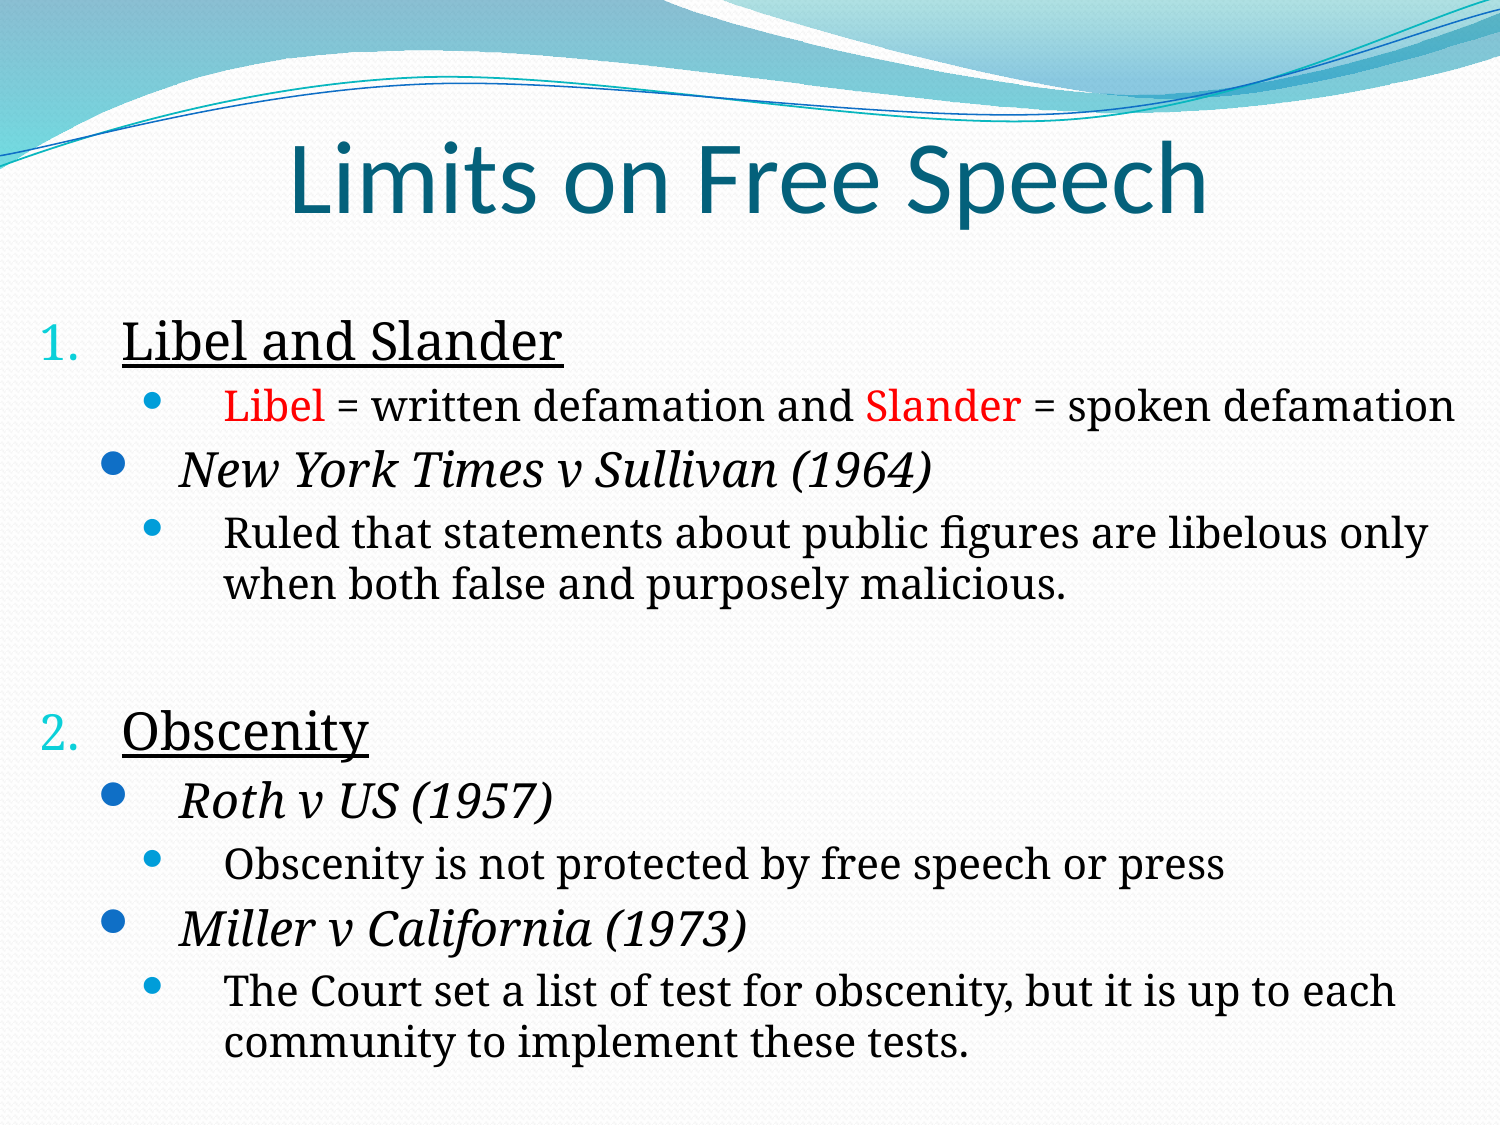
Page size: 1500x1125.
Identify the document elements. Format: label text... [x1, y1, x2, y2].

title Limits on Free Speech [75, 75, 1425, 235]
list Libel and Slander Libel = written defamation and Slander = spoken defamation New York Times v Sullivan (1964) Ruled that statements about public figures are libelous only when both false and purposely malicious. Obscenity Roth v US (1957) Obscenity is not protected by free speech or press Miller v California (1973) The Court set a list of test for obscenity, but it is up to each community to implement these tests. [24, 299, 1475, 1100]
